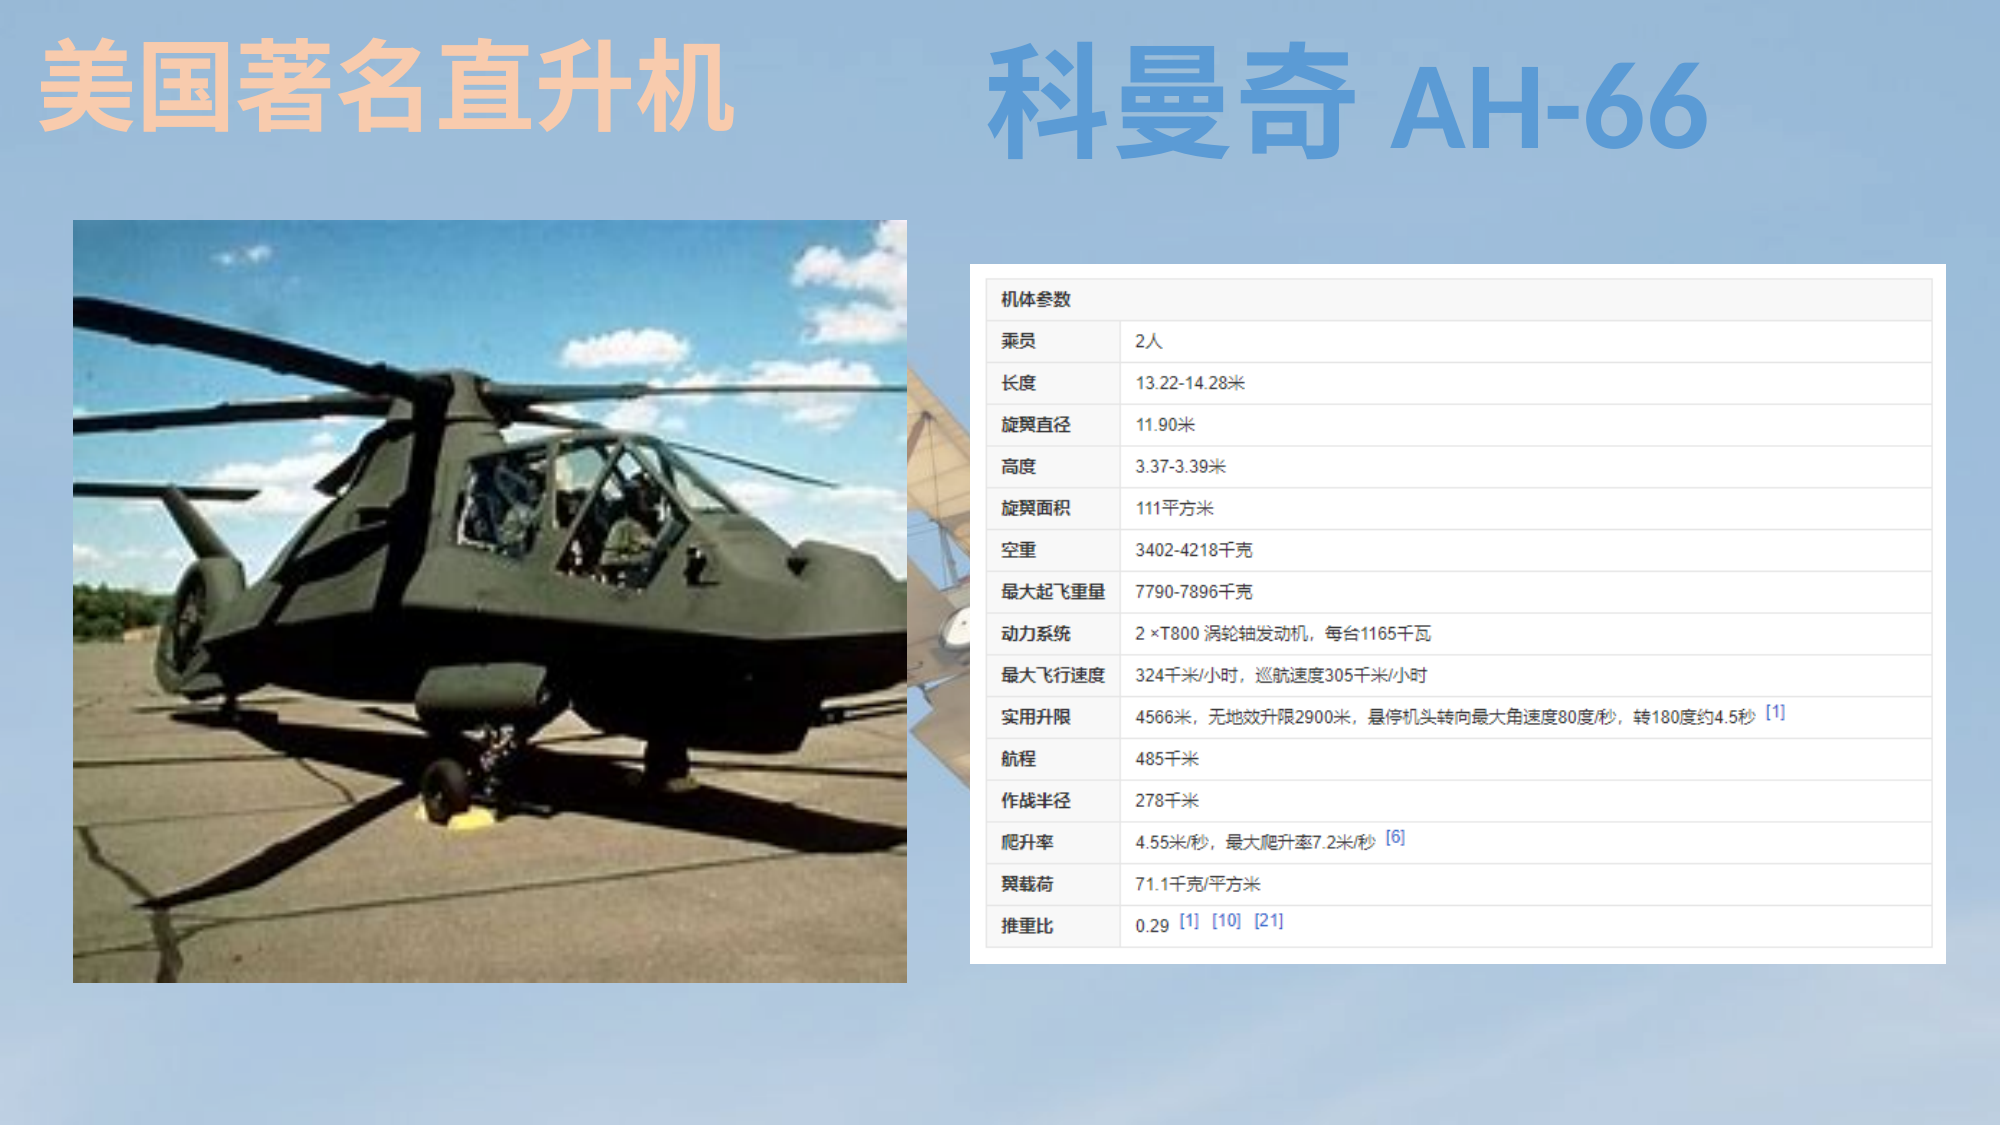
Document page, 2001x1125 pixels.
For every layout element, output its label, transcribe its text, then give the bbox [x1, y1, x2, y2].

text_box 美国著名直升机 [21, 16, 752, 151]
text_box 科曼奇AH-66 [970, 15, 1785, 181]
picture [73, 220, 907, 983]
picture [970, 264, 1946, 964]
